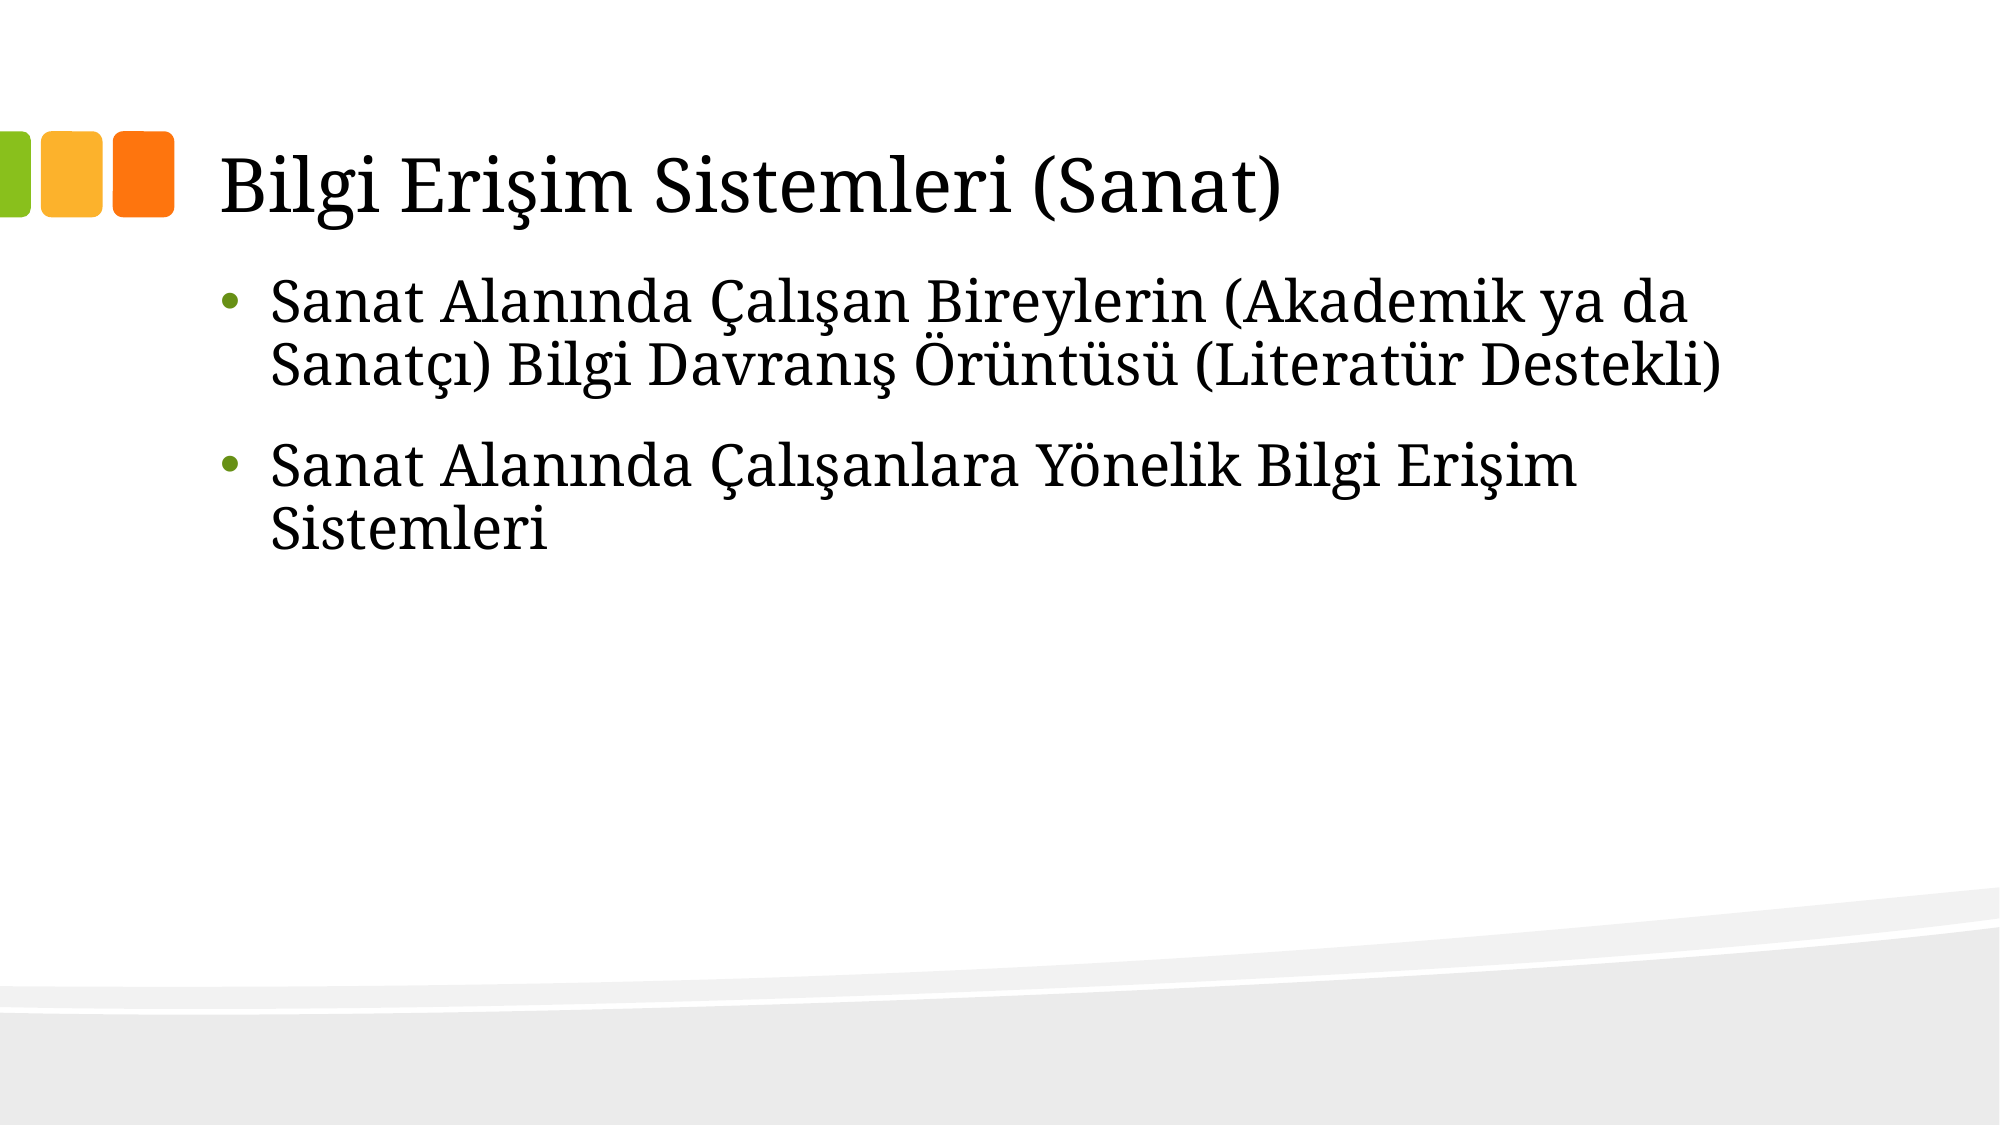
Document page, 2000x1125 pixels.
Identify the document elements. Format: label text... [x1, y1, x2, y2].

title Bilgi Erişim Sistemleri (Sanat) [199, 24, 1800, 238]
list Sanat Alanında Çalışan Bireylerin (Akademik ya da Sanatçı) Bilgi Davranış Örüntüsü (Literatür Destekli) Sanat Alanında Çalışanlara Yönelik Bilgi Erişim Sistemleri [199, 262, 1800, 1013]
